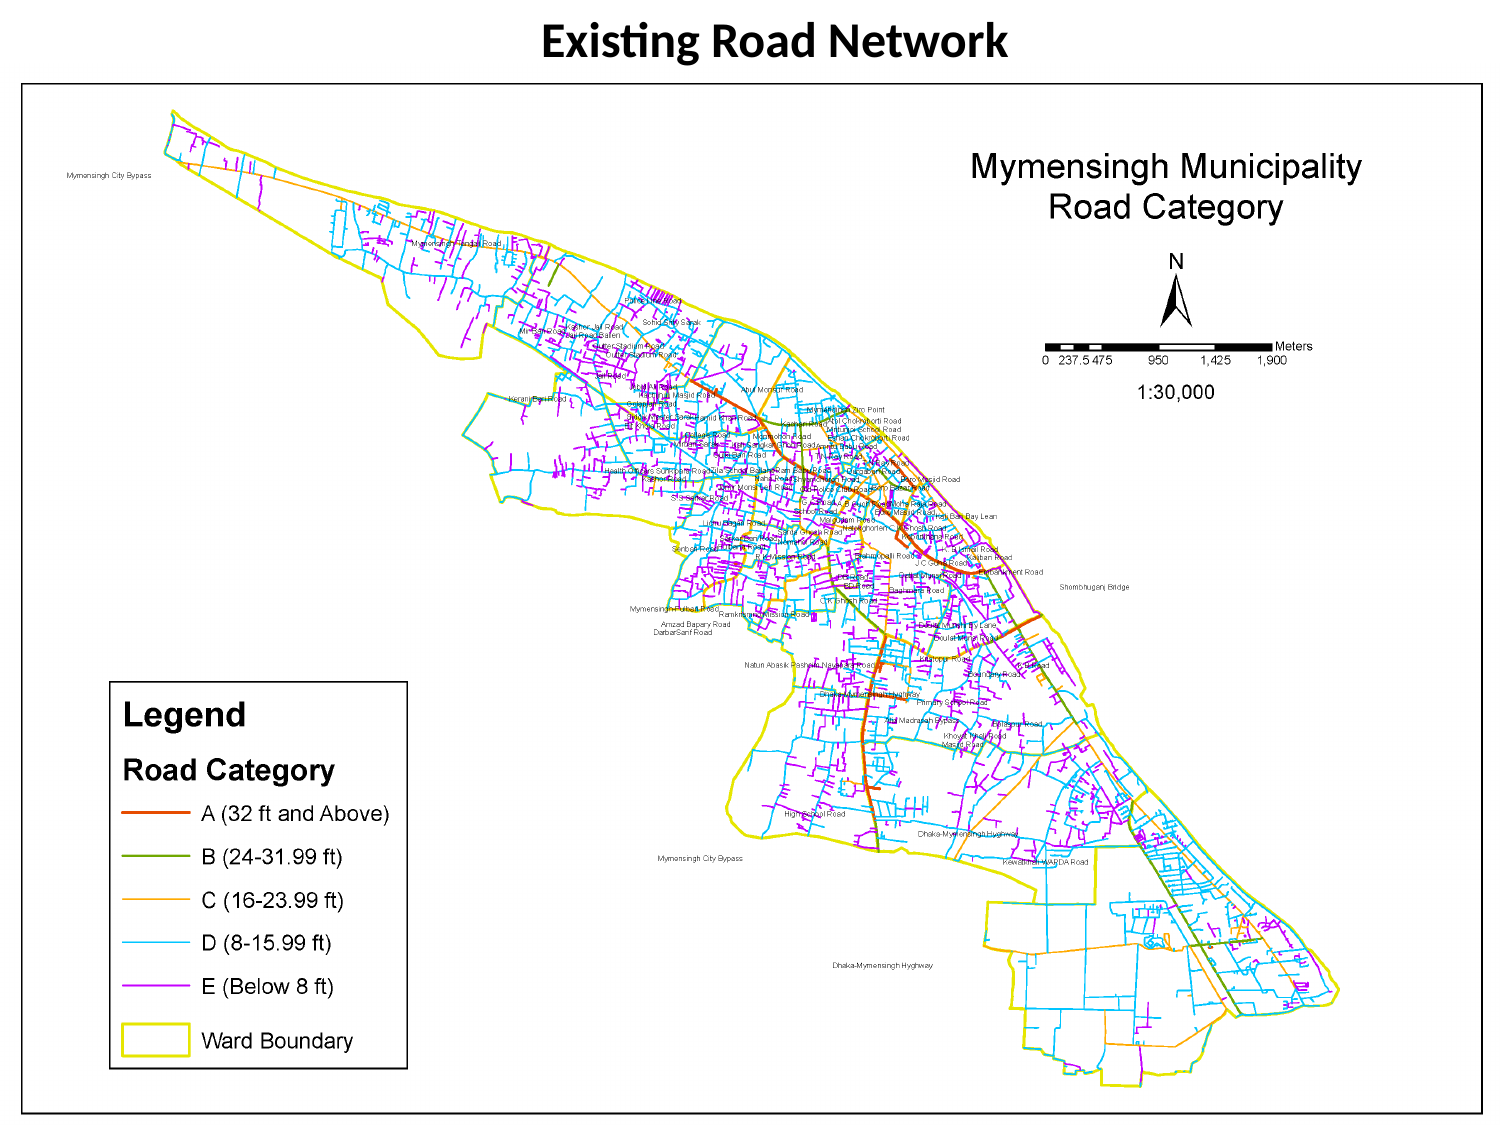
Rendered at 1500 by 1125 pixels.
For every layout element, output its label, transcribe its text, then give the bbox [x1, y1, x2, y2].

text_box Existing Road Network [350, 0, 1200, 62]
picture [0, 63, 1500, 1125]
